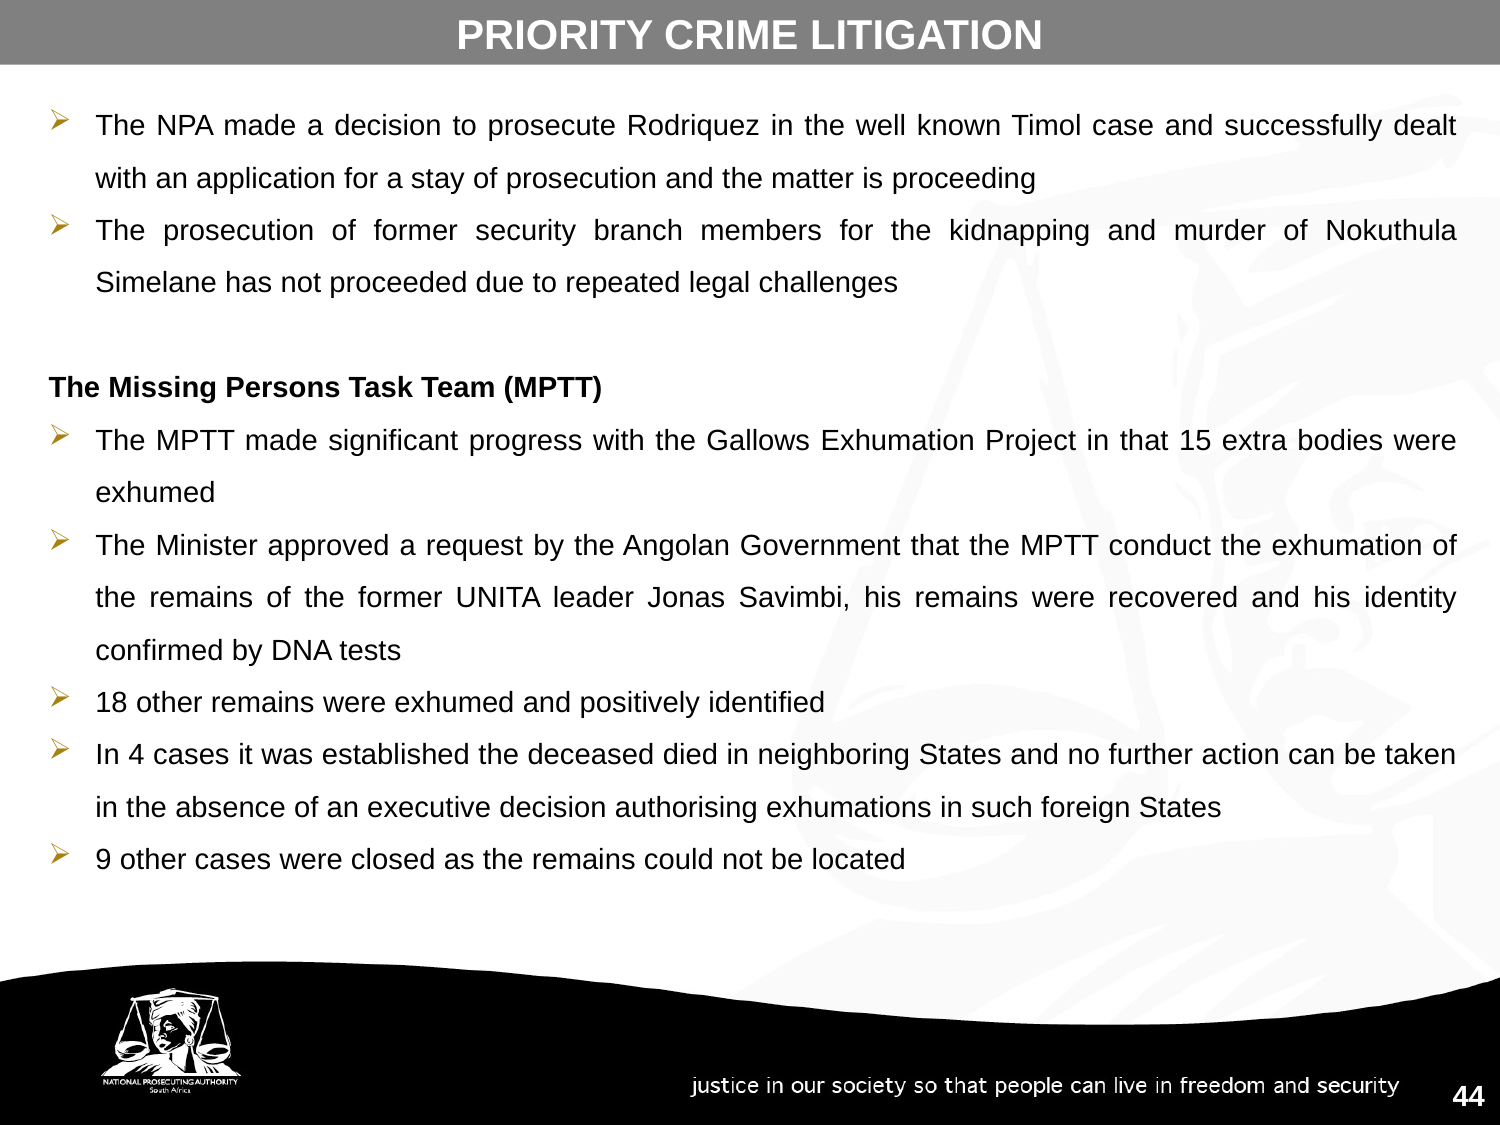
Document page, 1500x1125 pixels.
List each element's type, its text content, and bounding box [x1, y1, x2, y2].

picture [0, 65, 1500, 1125]
text_box The NPA made a decision to prosecute Rodriquez in the well known Timol case and successfully dealt with an application for a stay of prosecution and the matter is proceeding The prosecution of former security branch members for the kidnapping and murder of Nokuthula Simelane has not proceeded due to repeated legal challenges The Missing Persons Task Team (MPTT) The MPTT made significant progress with the Gallows Exhumation Project in that 15 extra bodies were exhumed The Minister approved a request by the Angolan Government that the MPTT conduct the exhumation of the remains of the former UNITA leader Jonas Savimbi, his remains were recovered and his identity confirmed by DNA tests 18 other remains were exhumed and positively identified In 4 cases it was established the deceased died in neighboring States and no further action can be taken in the absence of an executive decision authorising exhumations in such foreign States 9 other cases were closed as the remains could not be located [33, 81, 1474, 939]
text_box PRIORITY CRIME LITIGATION [0, 0, 1500, 65]
slide_number 44 [1149, 1065, 1500, 1125]
